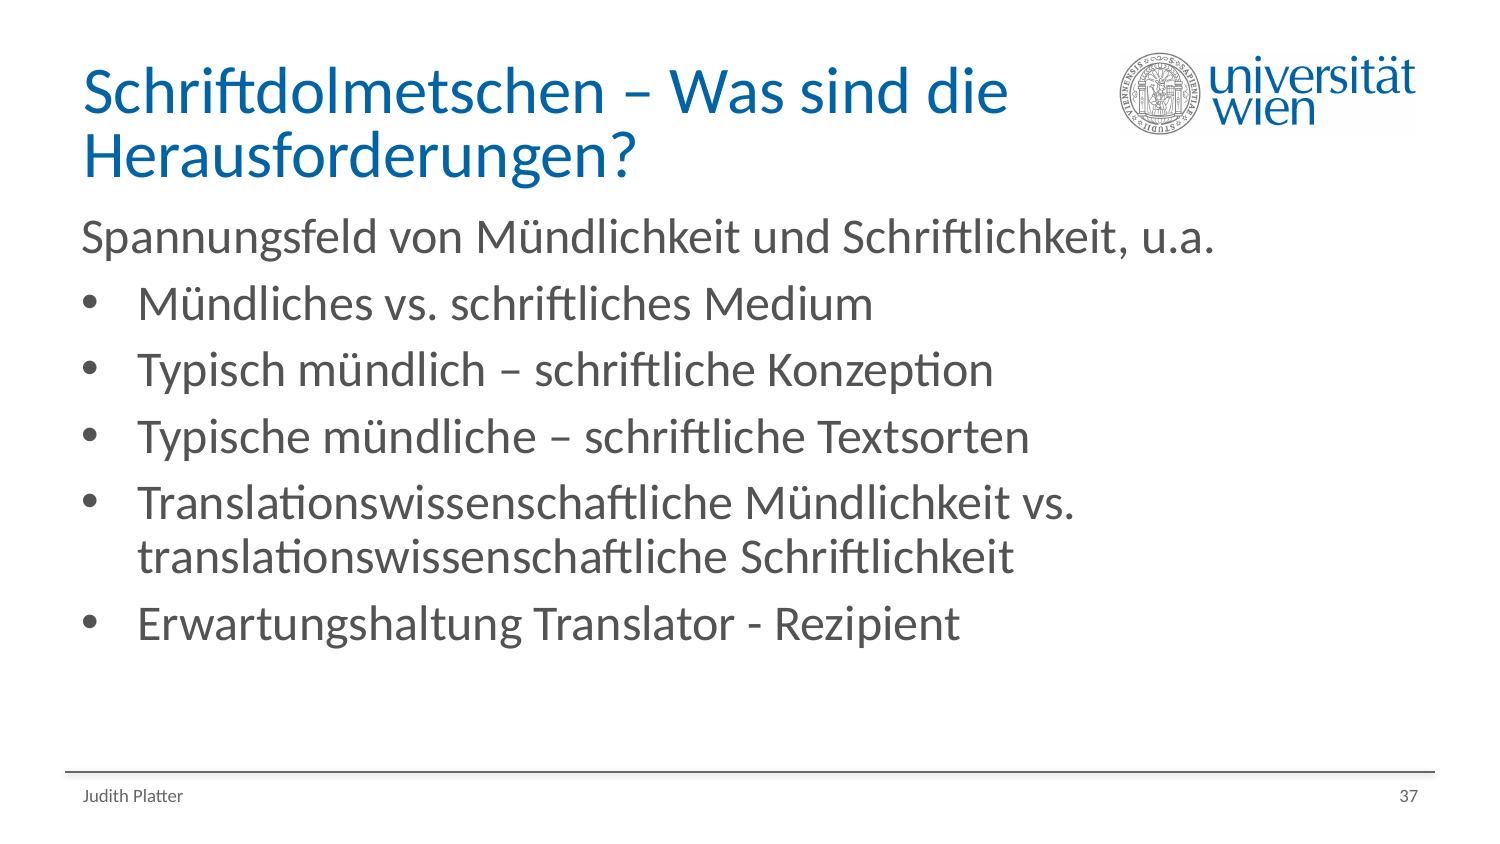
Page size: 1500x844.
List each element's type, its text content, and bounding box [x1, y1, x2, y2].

picture [1119, 52, 1416, 135]
slide_number 37 [1081, 772, 1432, 818]
title Schriftdolmetschen – Was sind die Herausforderungen? [68, 55, 1093, 190]
list Spannungsfeld von Mündlichkeit und Schriftlichkeit, u.a. Mündliches vs. schriftliches Medium Typisch mündlich – schriftliche Konzeption Typische mündliche – schriftliche Textsorten Translationswissenschaftliche Mündlichkeit vs. translationswissenschaftliche Schriftlichkeit Erwartungshaltung Translator - Rezipient [68, 204, 1431, 757]
footer Judith Platter [68, 772, 544, 818]
